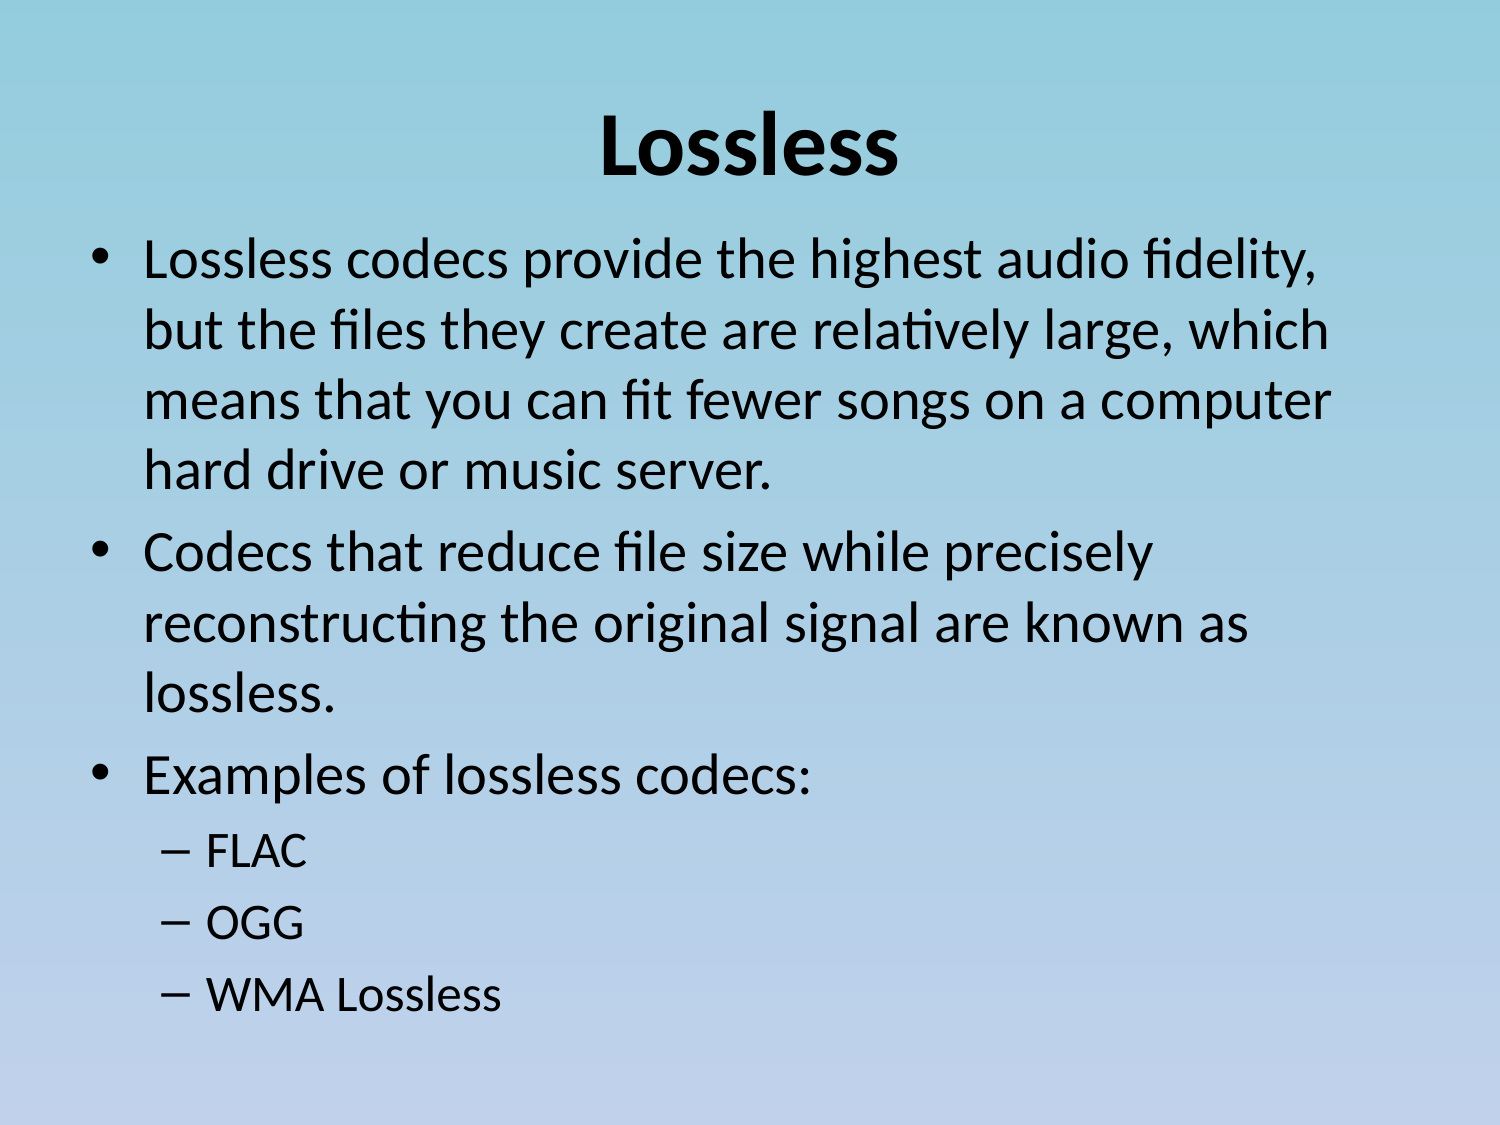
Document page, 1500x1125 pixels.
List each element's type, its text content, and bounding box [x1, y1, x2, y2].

title Lossless [75, 45, 1425, 212]
list Lossless codecs provide the highest audio fidelity, but the files they create are relatively large, which means that you can fit fewer songs on a computer hard drive or music server. Codecs that reduce file size while precisely reconstructing the original signal are known as lossless. Examples of lossless codecs: FLAC OGG WMA Lossless [75, 212, 1425, 1038]
